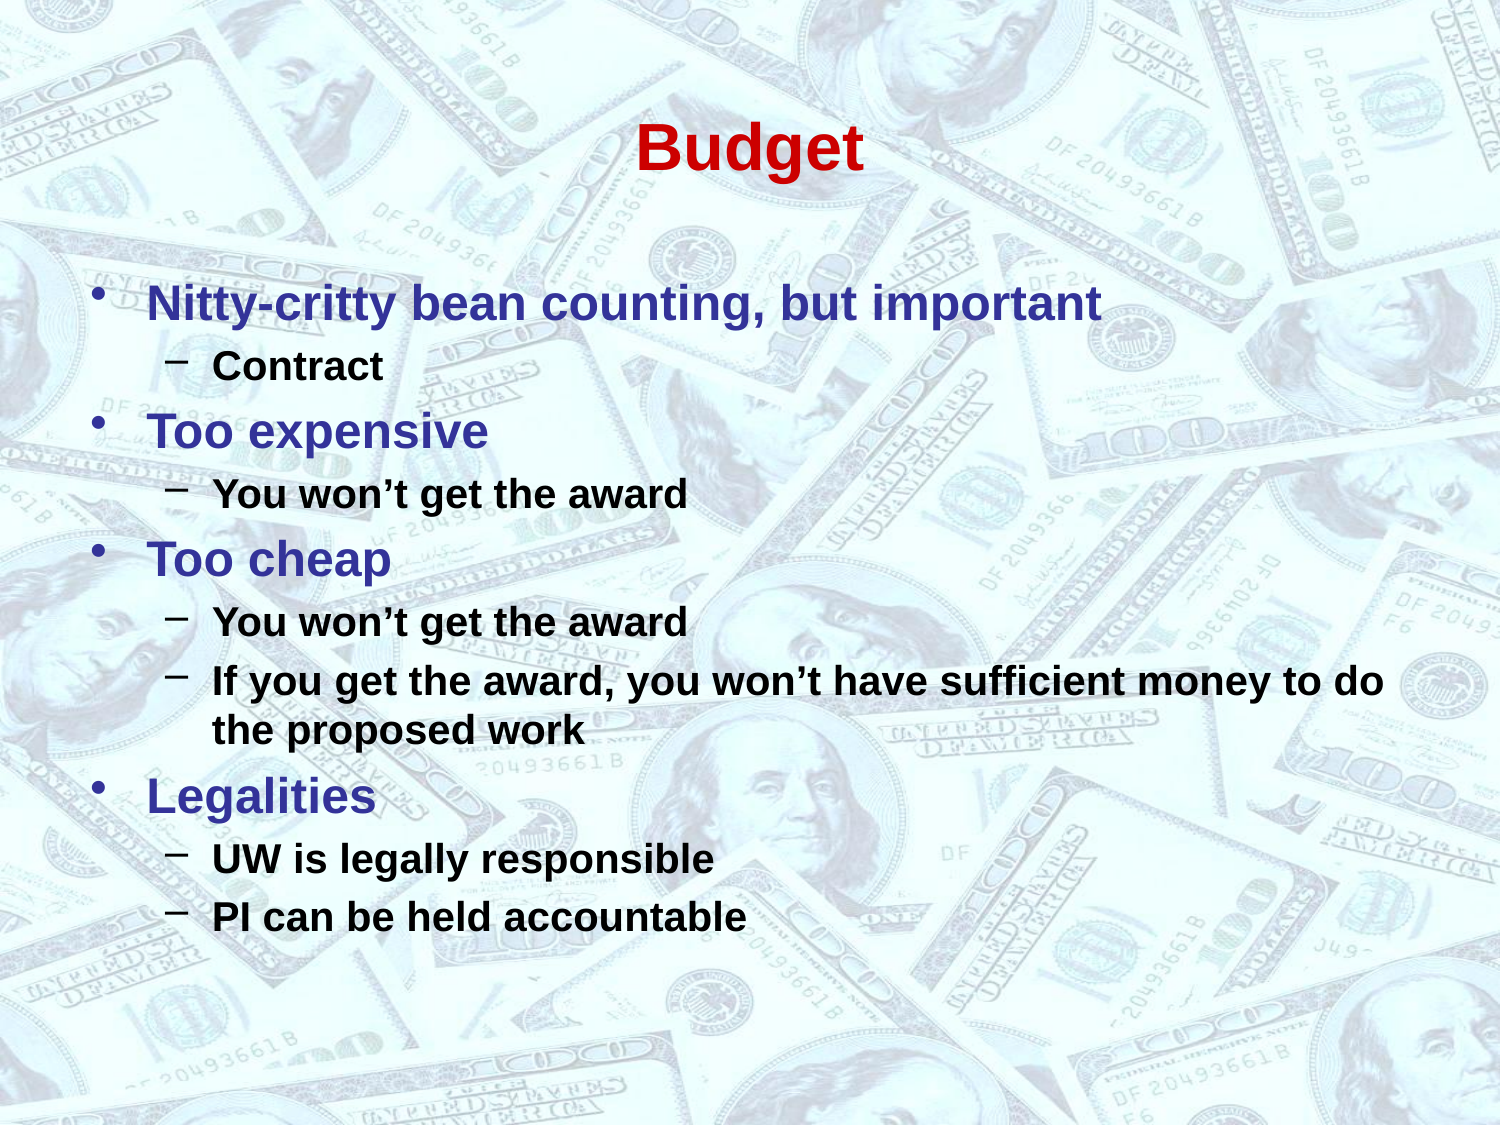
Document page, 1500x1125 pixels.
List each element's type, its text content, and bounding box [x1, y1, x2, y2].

list Nitty-critty bean counting, but important Contract Too expensive You won’t get the award Too cheap You won’t get the award If you get the award, you won’t have sufficient money to do the proposed work Legalities UW is legally responsible PI can be held accountable [74, 262, 1426, 1038]
picture [0, 0, 1500, 1125]
title Budget [74, 49, 1426, 238]
